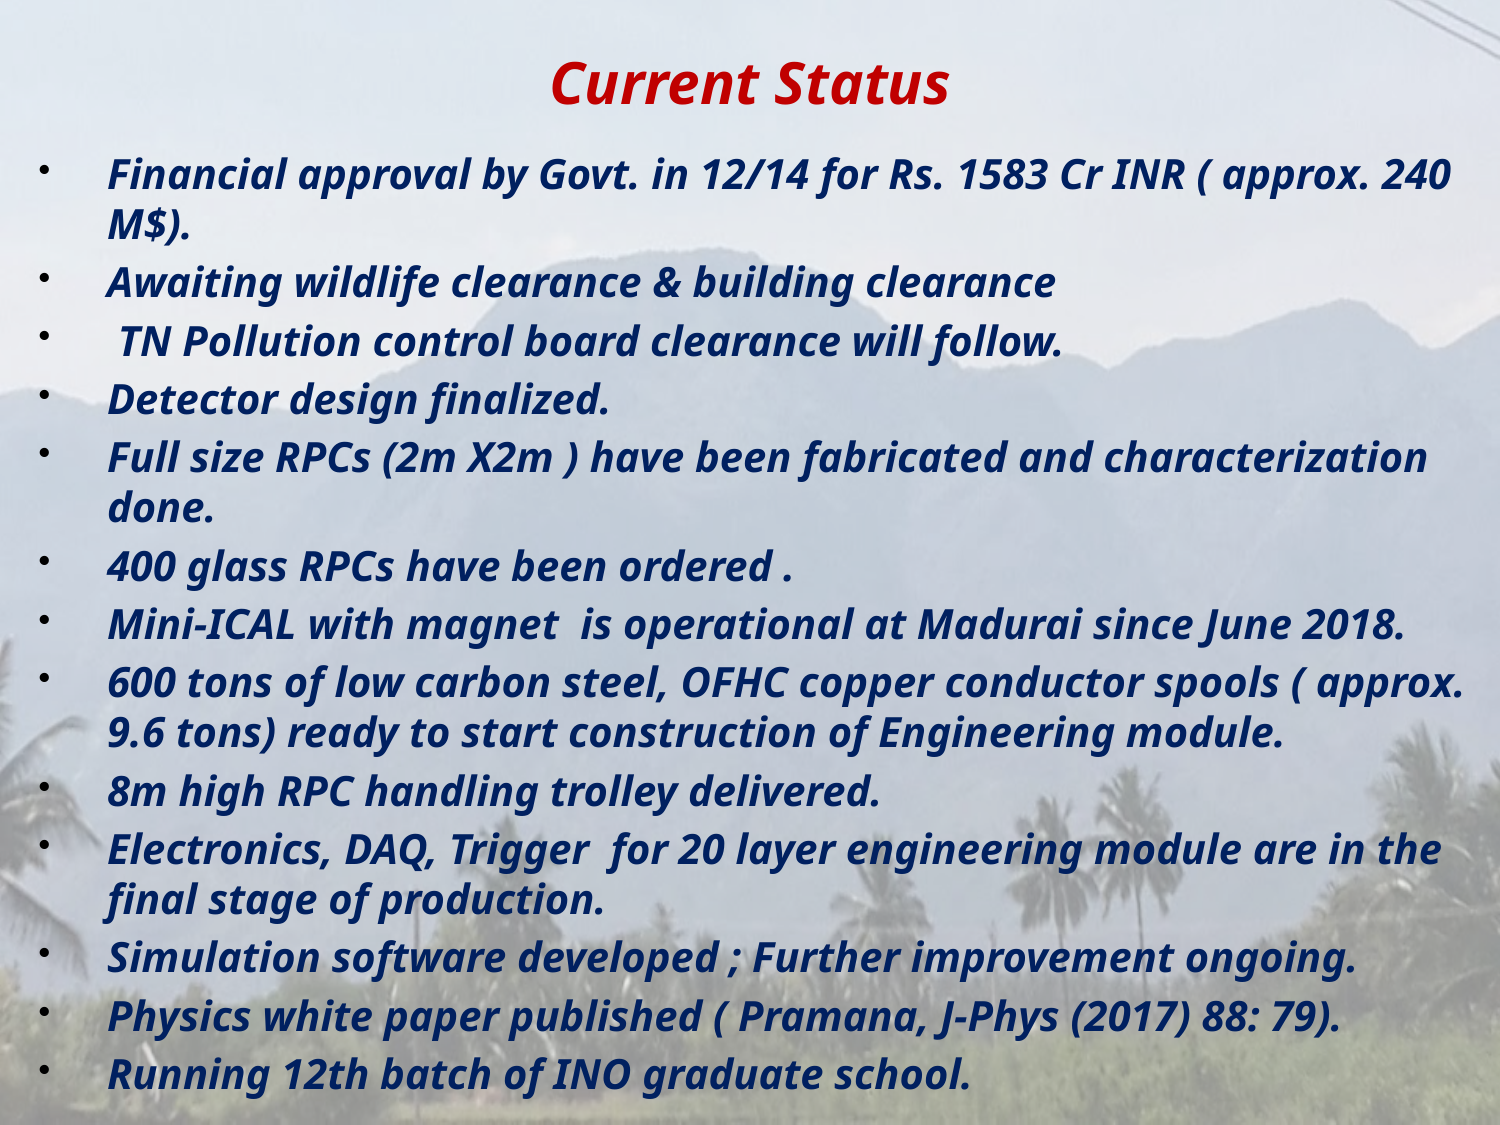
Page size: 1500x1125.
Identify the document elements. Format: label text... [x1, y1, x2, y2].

list Financial approval by Govt. in 12/14 for Rs. 1583 Cr INR ( approx. 240 M$). Awaiting wildlife clearance & building clearance TN Pollution control board clearance will follow. Detector design finalized. Full size RPCs (2m X2m ) have been fabricated and characterization done. 400 glass RPCs have been ordered . Mini-ICAL with magnet is operational at Madurai since June 2018. 600 tons of low carbon steel, OFHC copper conductor spools ( approx. 9.6 tons) ready to start construction of Engineering module. 8m high RPC handling trolley delivered. Electronics, DAQ, Trigger for 20 layer engineering module are in the final stage of production. Simulation software developed ; Further improvement ongoing. Physics white paper published ( Pramana, J-Phys (2017) 88: 79). Running 12th batch of INO graduate school. [2, 140, 1500, 1094]
title Current Status [11, 7, 1489, 140]
